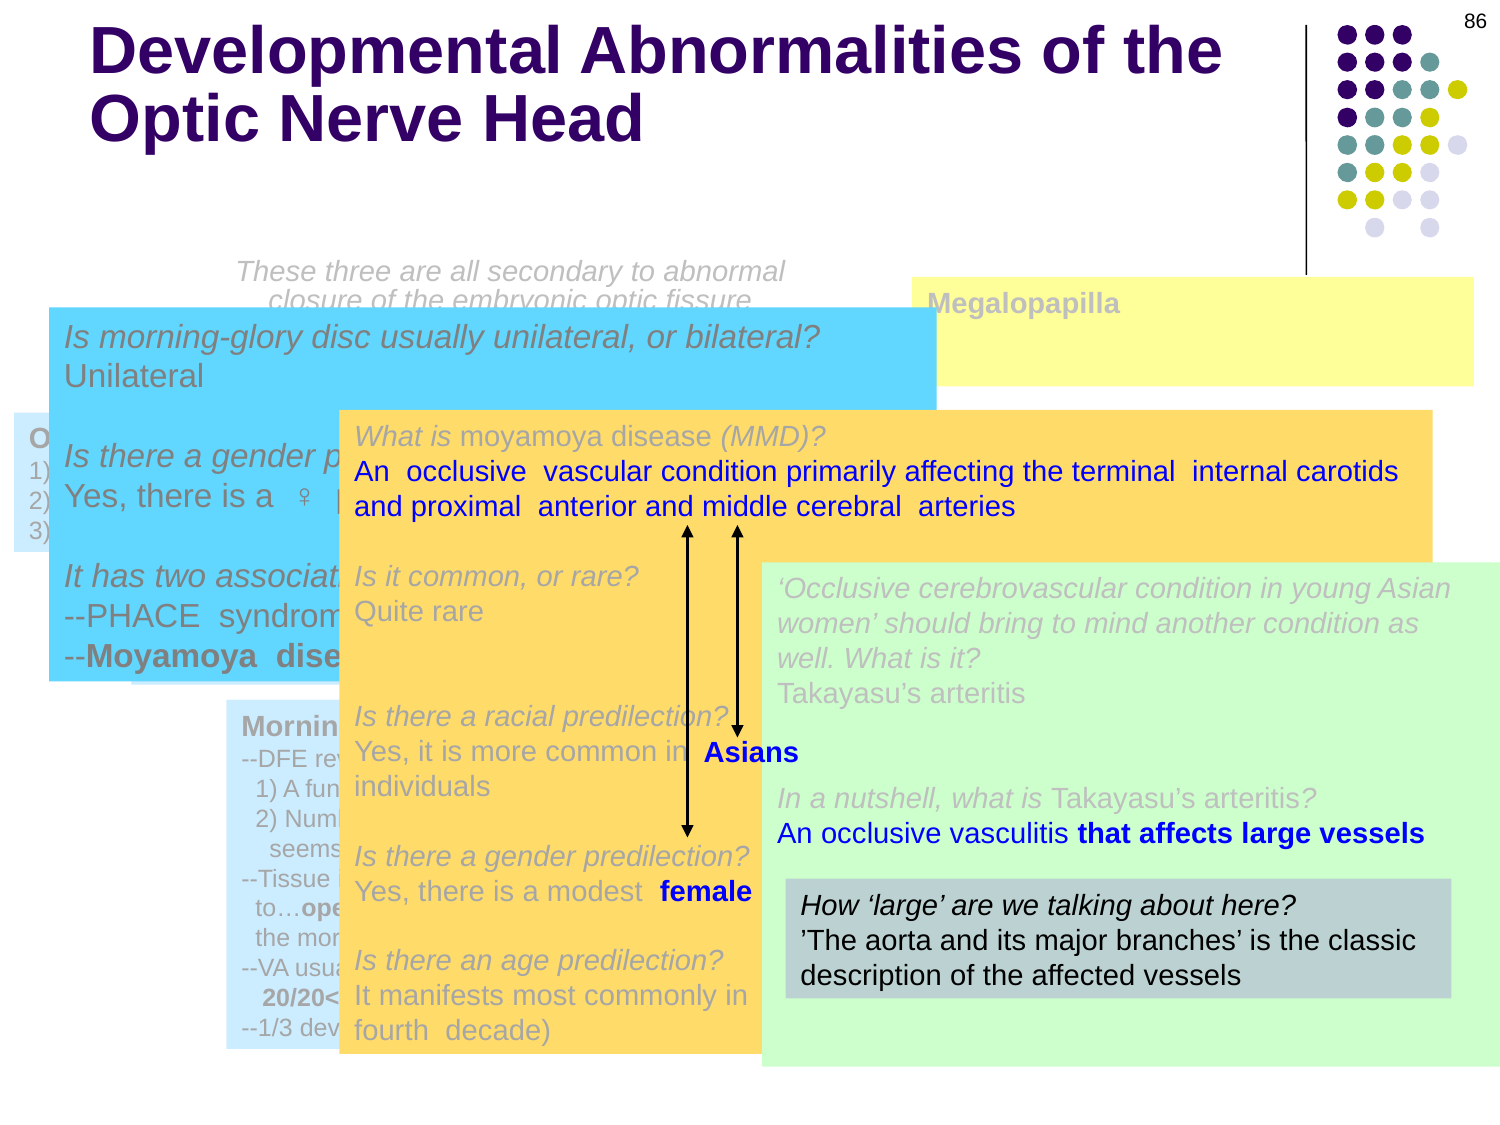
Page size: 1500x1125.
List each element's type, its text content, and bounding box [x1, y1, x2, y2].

text_box ‘Occlusive cerebrovascular condition in young Asian women’ should bring to mind another condition as well. What is it? Takayasu’s arteritis In a nutshell, what is Takayasu’s arteritis? An occlusive vasculitis that affects large vessels Is it common, or rare? Rare Is there an age predilection? Yes, most cases present in early adulthood [762, 562, 1500, 1067]
text_box Optic Nerve Coloboma 1) May resemble…deep cupping 2) Can be…bilateral, asymmetric 3) Part of the…CHARGE association [14, 412, 49, 552]
text_box Developmental Abnormalities of the Optic Nerve Head [75, 20, 1313, 163]
slide_number 86 [1152, 0, 1500, 75]
text_box How ‘large’ are we talking about here? ’The aorta and its major branches’ is the classic description of the affected vessels [785, 878, 1452, 999]
text_box Is morning-glory disc usually unilateral, or bilateral? Unilateral Is there a gender predilection? Yes, there is a ♀ preponderance It has two associations of particular note—what are they? --PHACE syndrome --Moyamoya disease [49, 307, 937, 682]
text_box What is moyamoya disease (MMD)? An occlusive vascular condition primarily affecting the terminal internal carotids and proximal anterior and middle cerebral arteries Is it common, or rare? Quite rare Is there a racial predilection? Yes, it is more common in Asians , especially Japanese and Korean individuals Is there a gender predilection? Yes, there is a modest female preponderance Is there an age predilection? It manifests most commonly in childhood (with a second, smaller peak in the fourth decade) [339, 409, 1433, 1054]
text_box Morning-Glory Disc --DFE reveals: 1) A funnel-shaped…excavation 2) Number of vessels crossing the rim seems abnormally…high --Tissue is…contractile, so cup seems to…open and close (like its namesake, the morning-glory flower) --VA usually…20/200, but can be… 20/20<->NLP --1/3 develop…serous RD [226, 699, 339, 1049]
text_box Megalopapilla --Abnormally large diameter of disc and cup --VF testing may reveal an enlarged blind spot [912, 276, 1474, 387]
text_box Asians [691, 725, 815, 776]
text_box These three are all secondary to abnormal closure of the embryonic optic fissure [220, 249, 801, 307]
